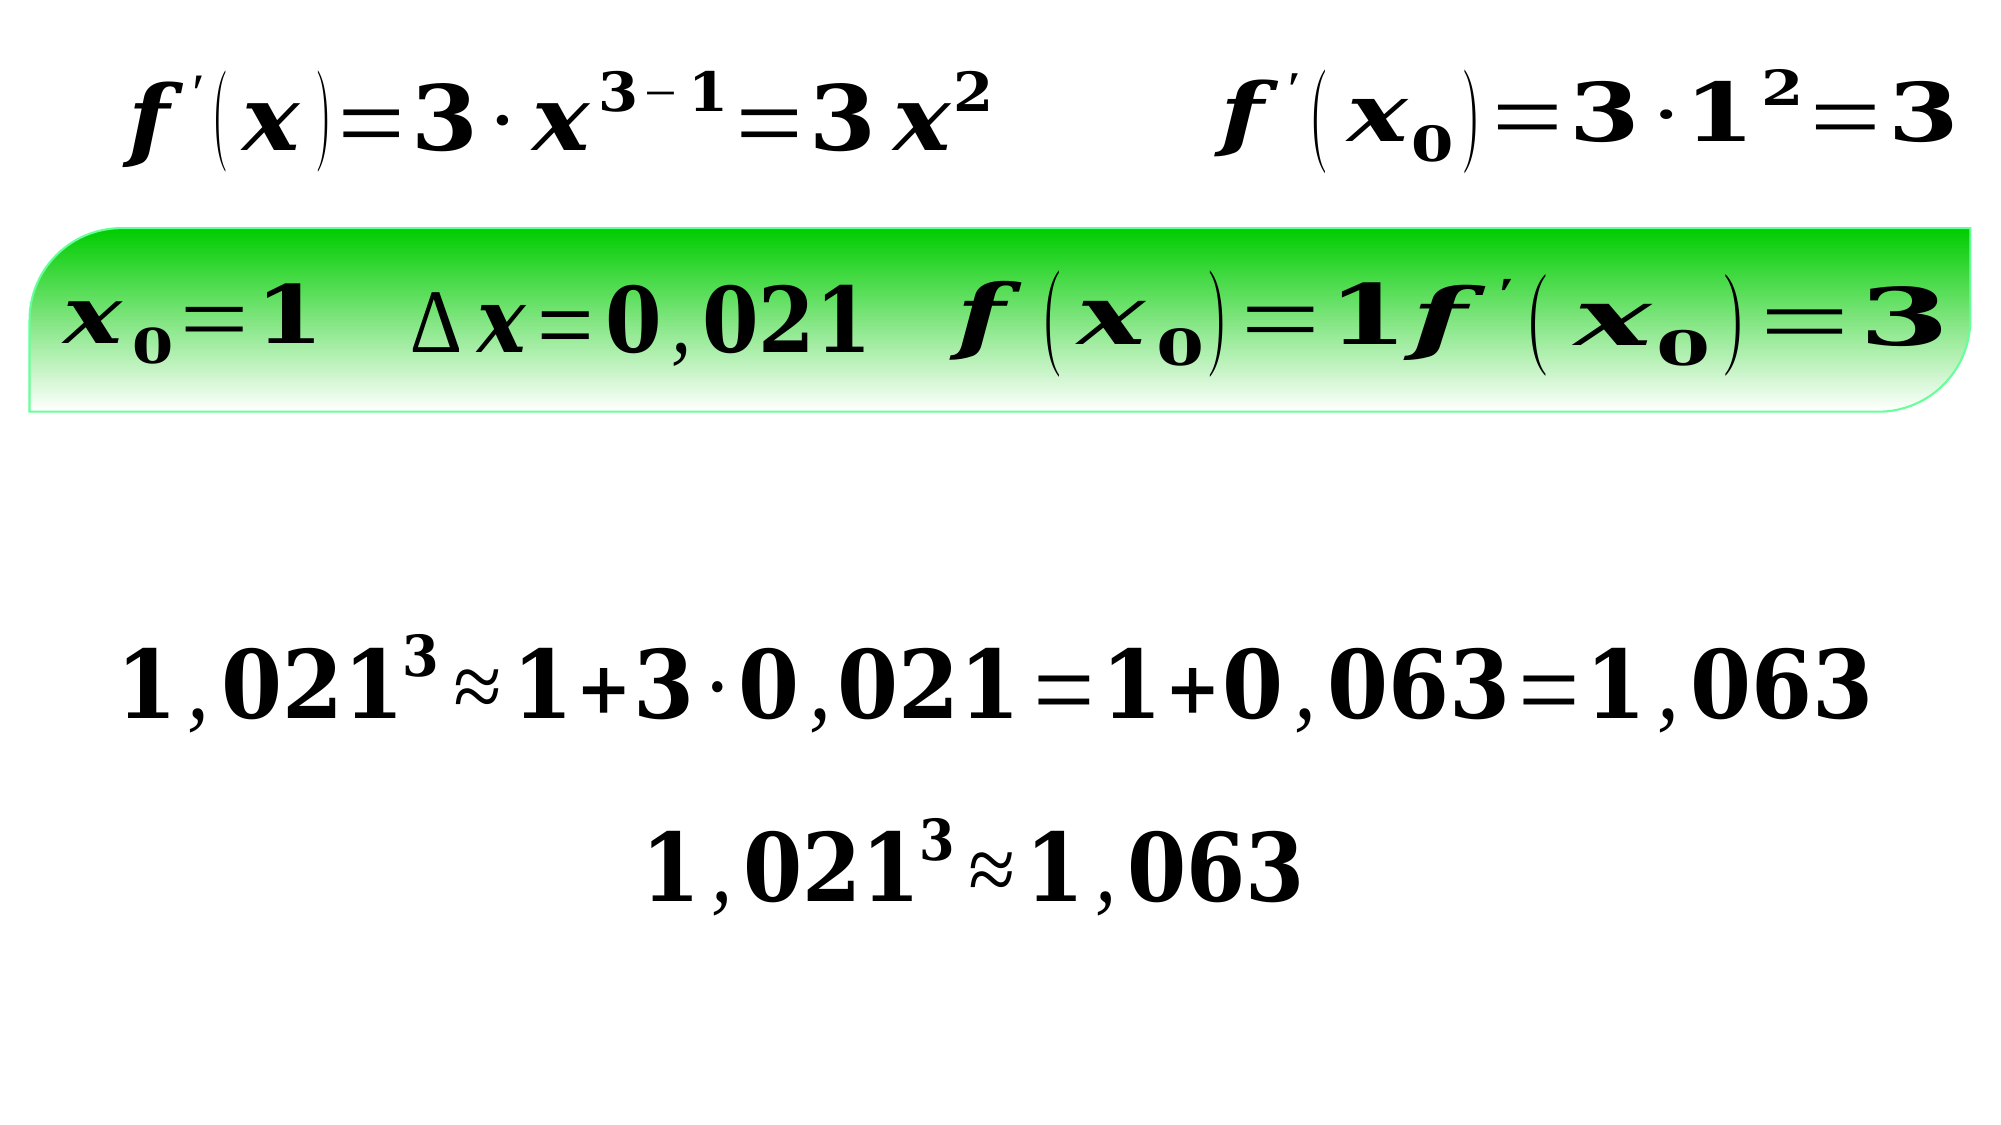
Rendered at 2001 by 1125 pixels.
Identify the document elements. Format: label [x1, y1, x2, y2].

text_box [28, 227, 1972, 413]
